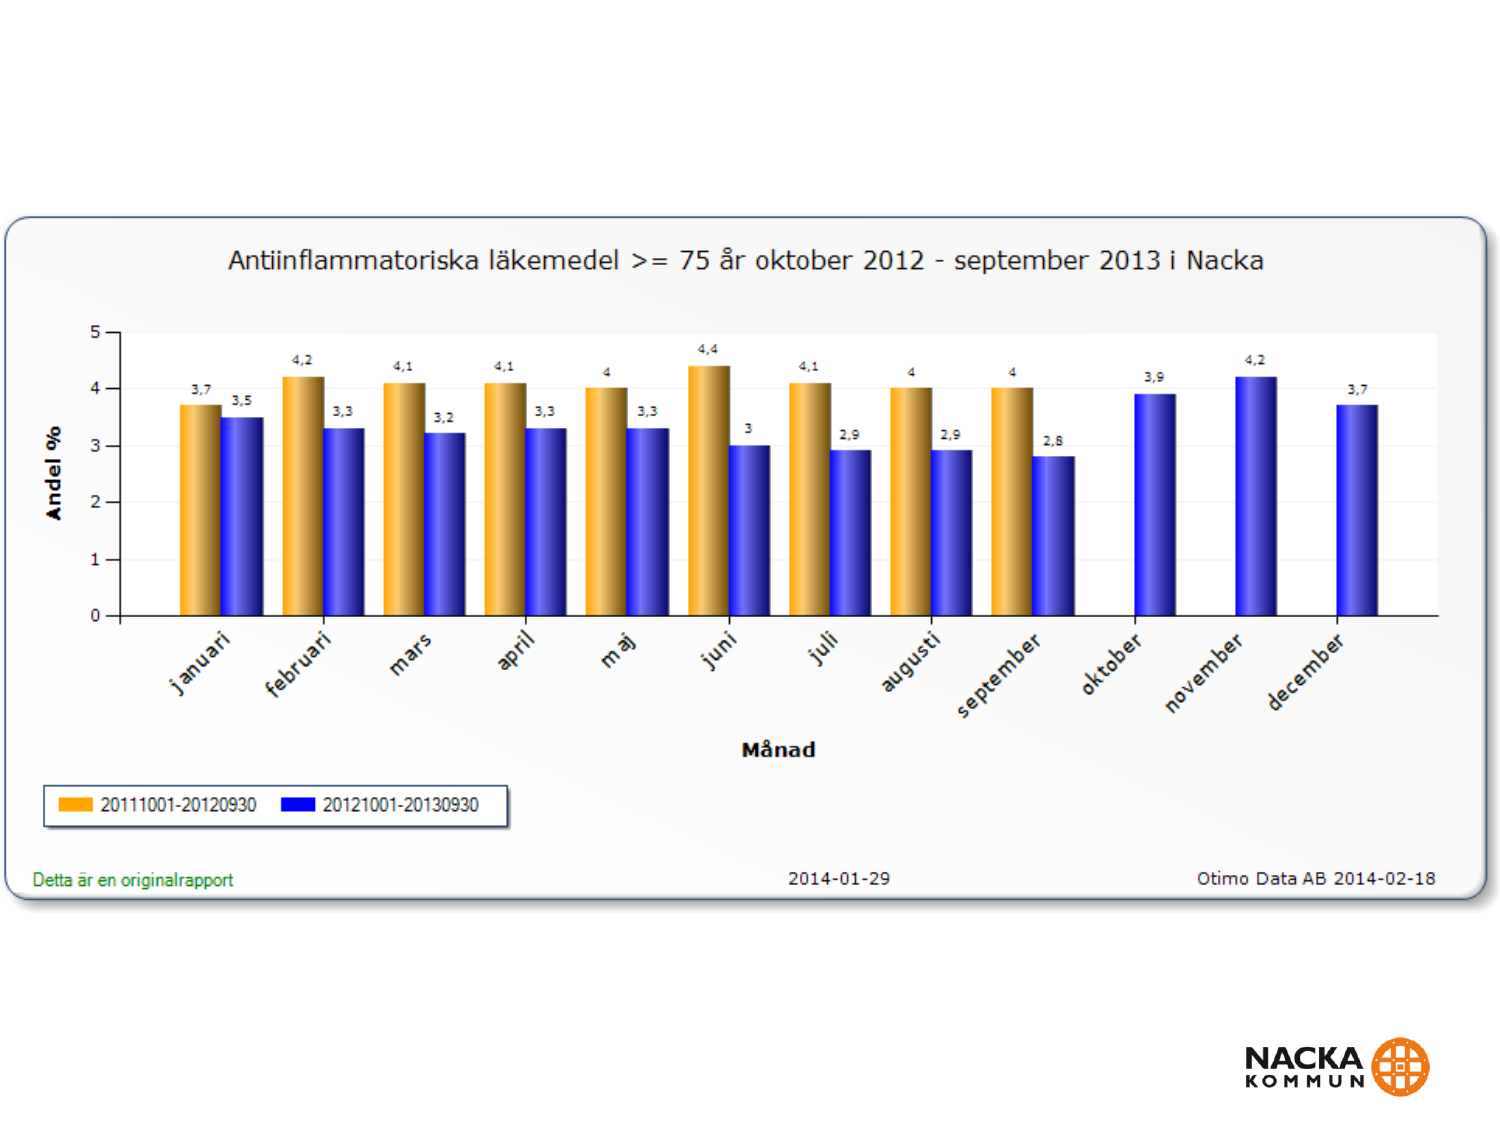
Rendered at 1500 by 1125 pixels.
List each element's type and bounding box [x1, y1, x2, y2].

picture [0, 212, 1500, 913]
picture [1234, 1023, 1441, 1110]
